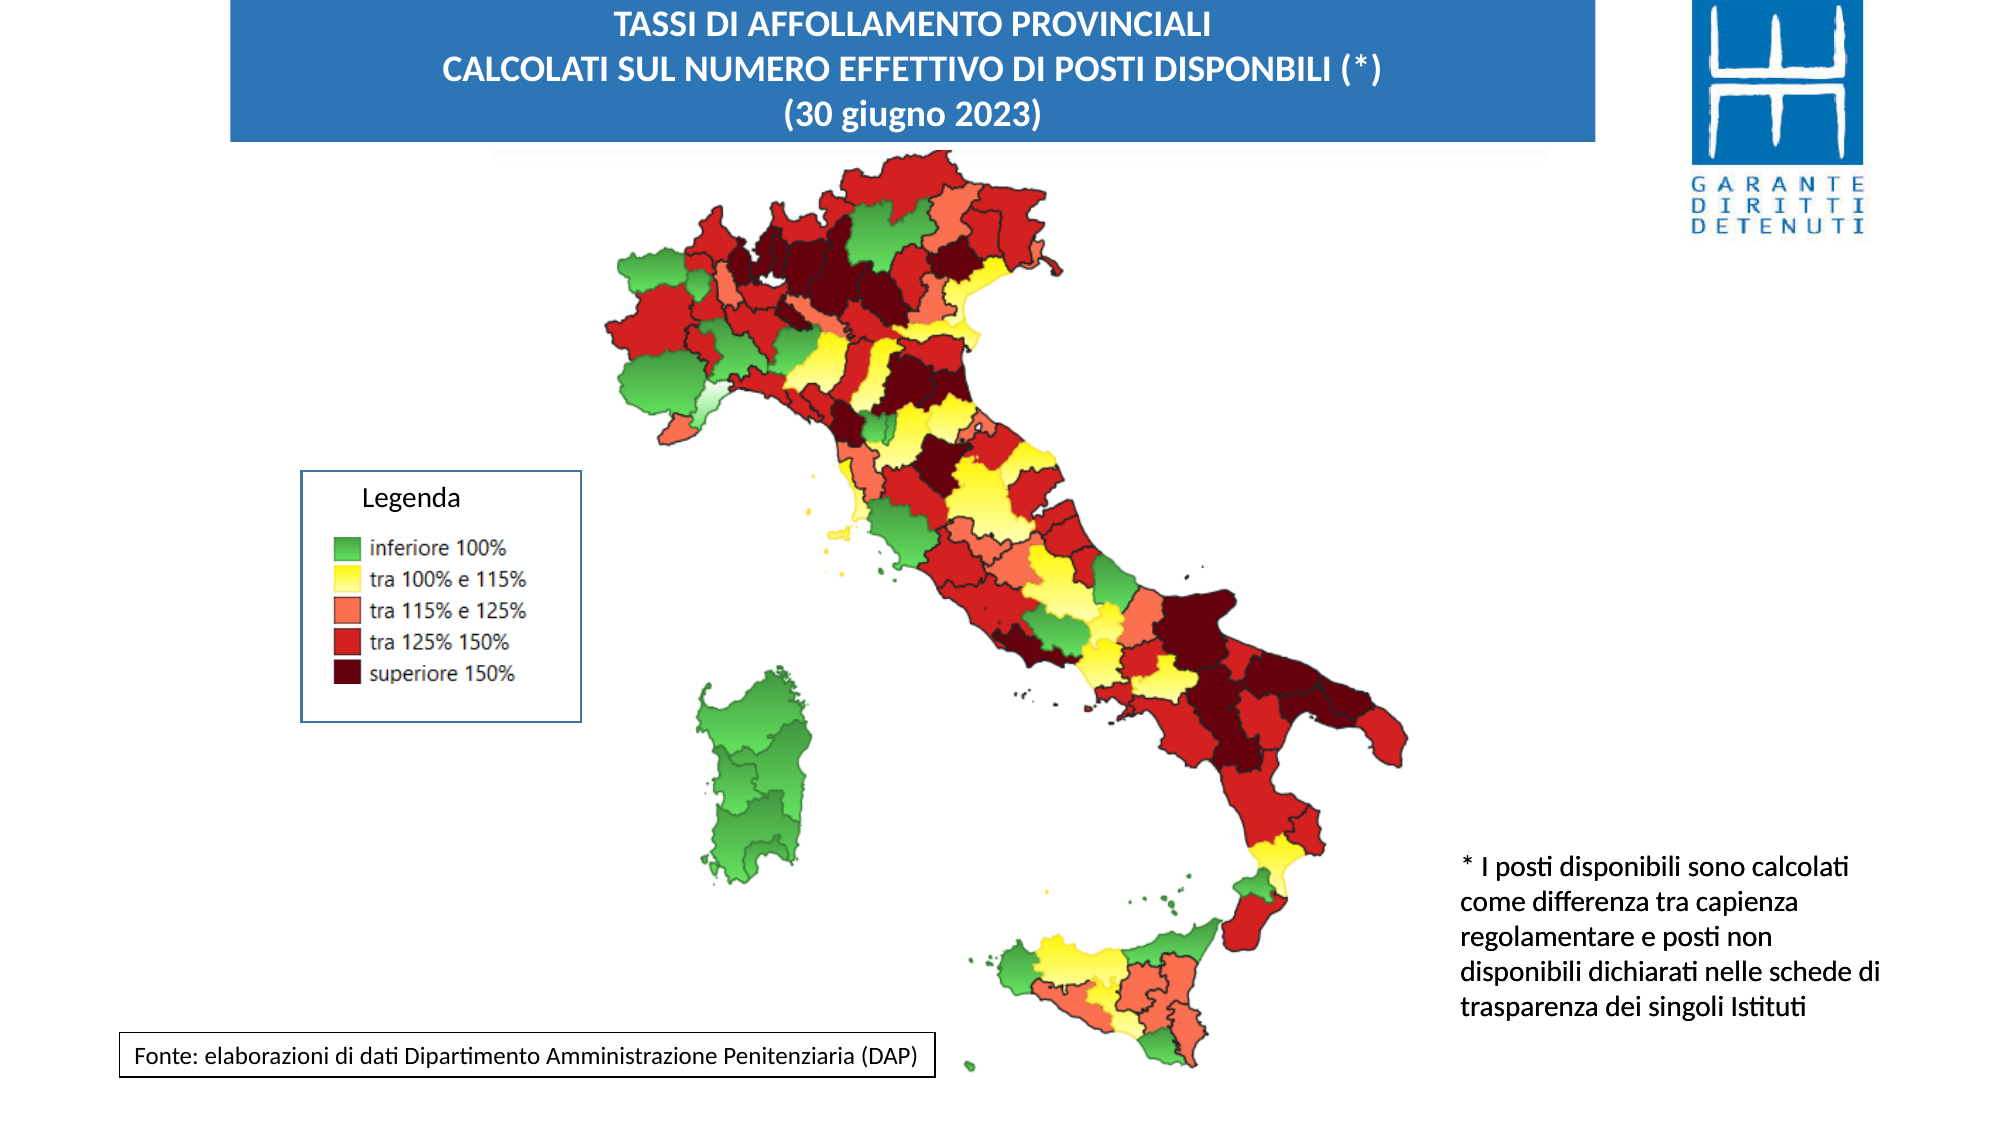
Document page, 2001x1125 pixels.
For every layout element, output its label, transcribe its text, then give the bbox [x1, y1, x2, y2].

text_box Fonte: elaborazioni di dati Dipartimento Amministrazione Penitenziaria (DAP) [119, 1031, 493, 1078]
picture [1682, 0, 1871, 242]
text_box * I posti disponibili sono calcolati come differenza tra capienza regolamentare e posti non disponibili dichiarati nelle schede di trasparenza dei singoli Istituti [1548, 840, 1899, 1030]
picture [493, 150, 1548, 1078]
text_box TASSI DI AFFOLLAMENTO PROVINCIALI CALCOLATI SUL NUMERO EFFETTIVO DI POSTI DISPONBILI (*) (30 giugno 2023) [230, 0, 1596, 142]
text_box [301, 470, 582, 723]
